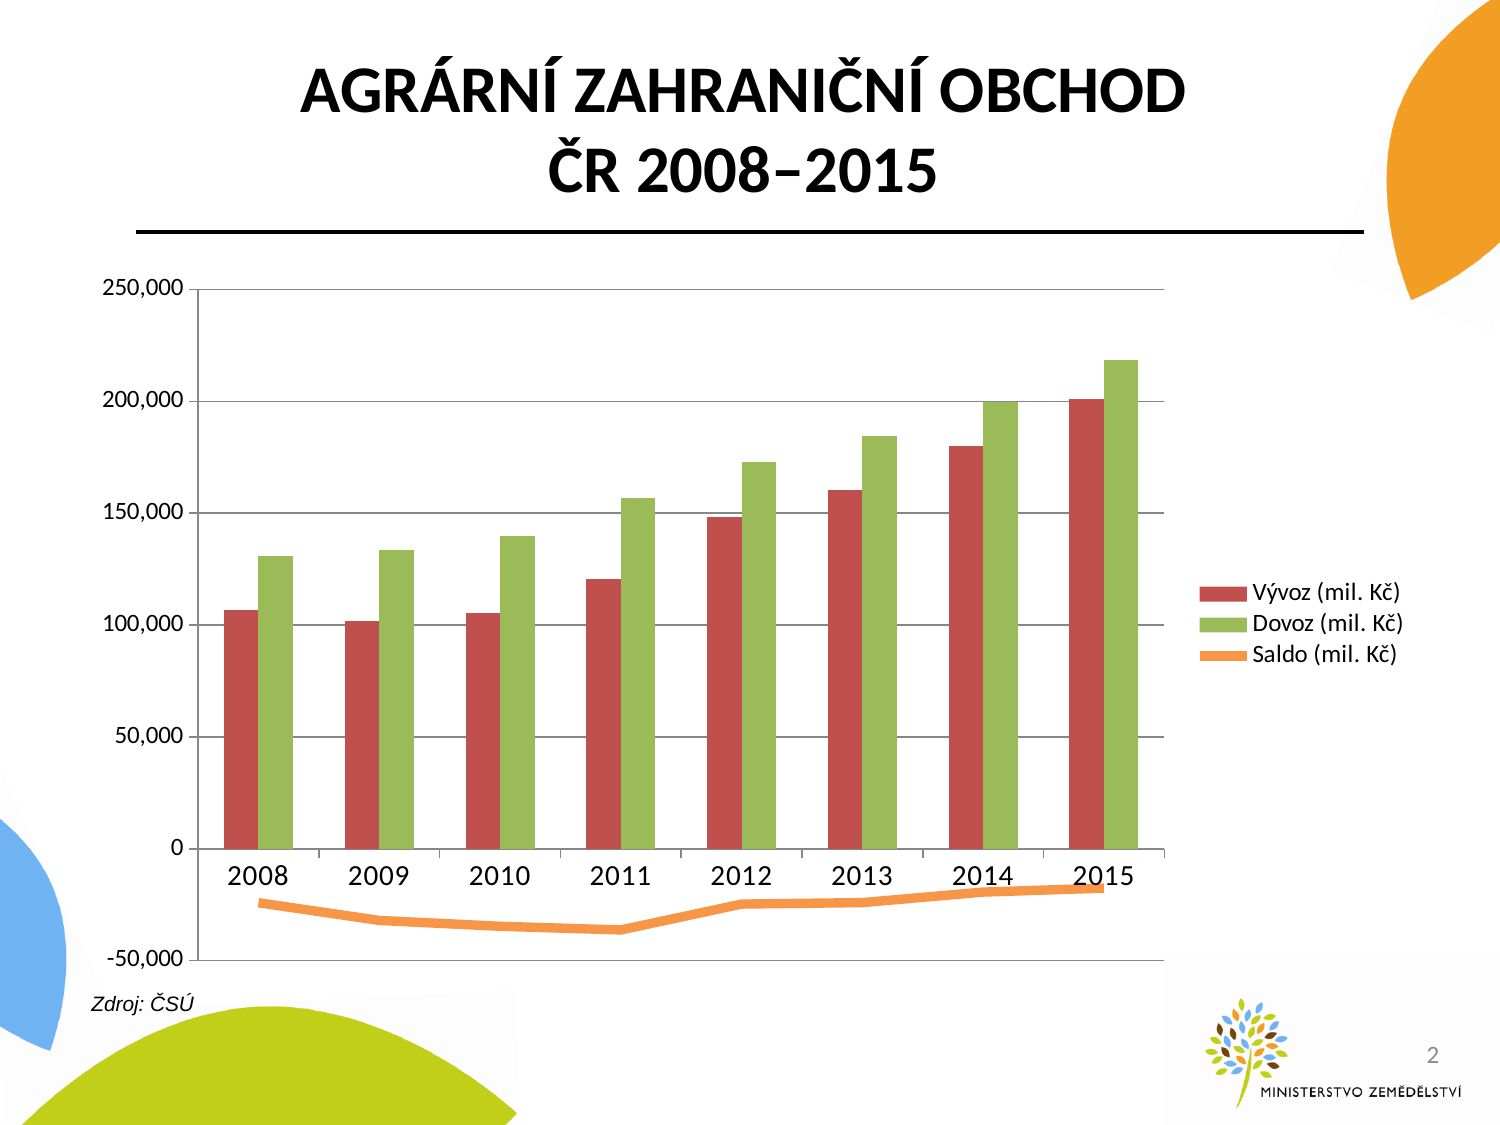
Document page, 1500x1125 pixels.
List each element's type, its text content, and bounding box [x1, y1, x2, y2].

title Agrární zahraniční obchod ČR 2008–2015 [159, 77, 1330, 173]
text_box Zdroj: ČSÚ [76, 996, 211, 1023]
picture [0, 0, 1500, 1125]
chart [74, 262, 1426, 988]
slide_number 2 [1104, 1023, 1455, 1084]
